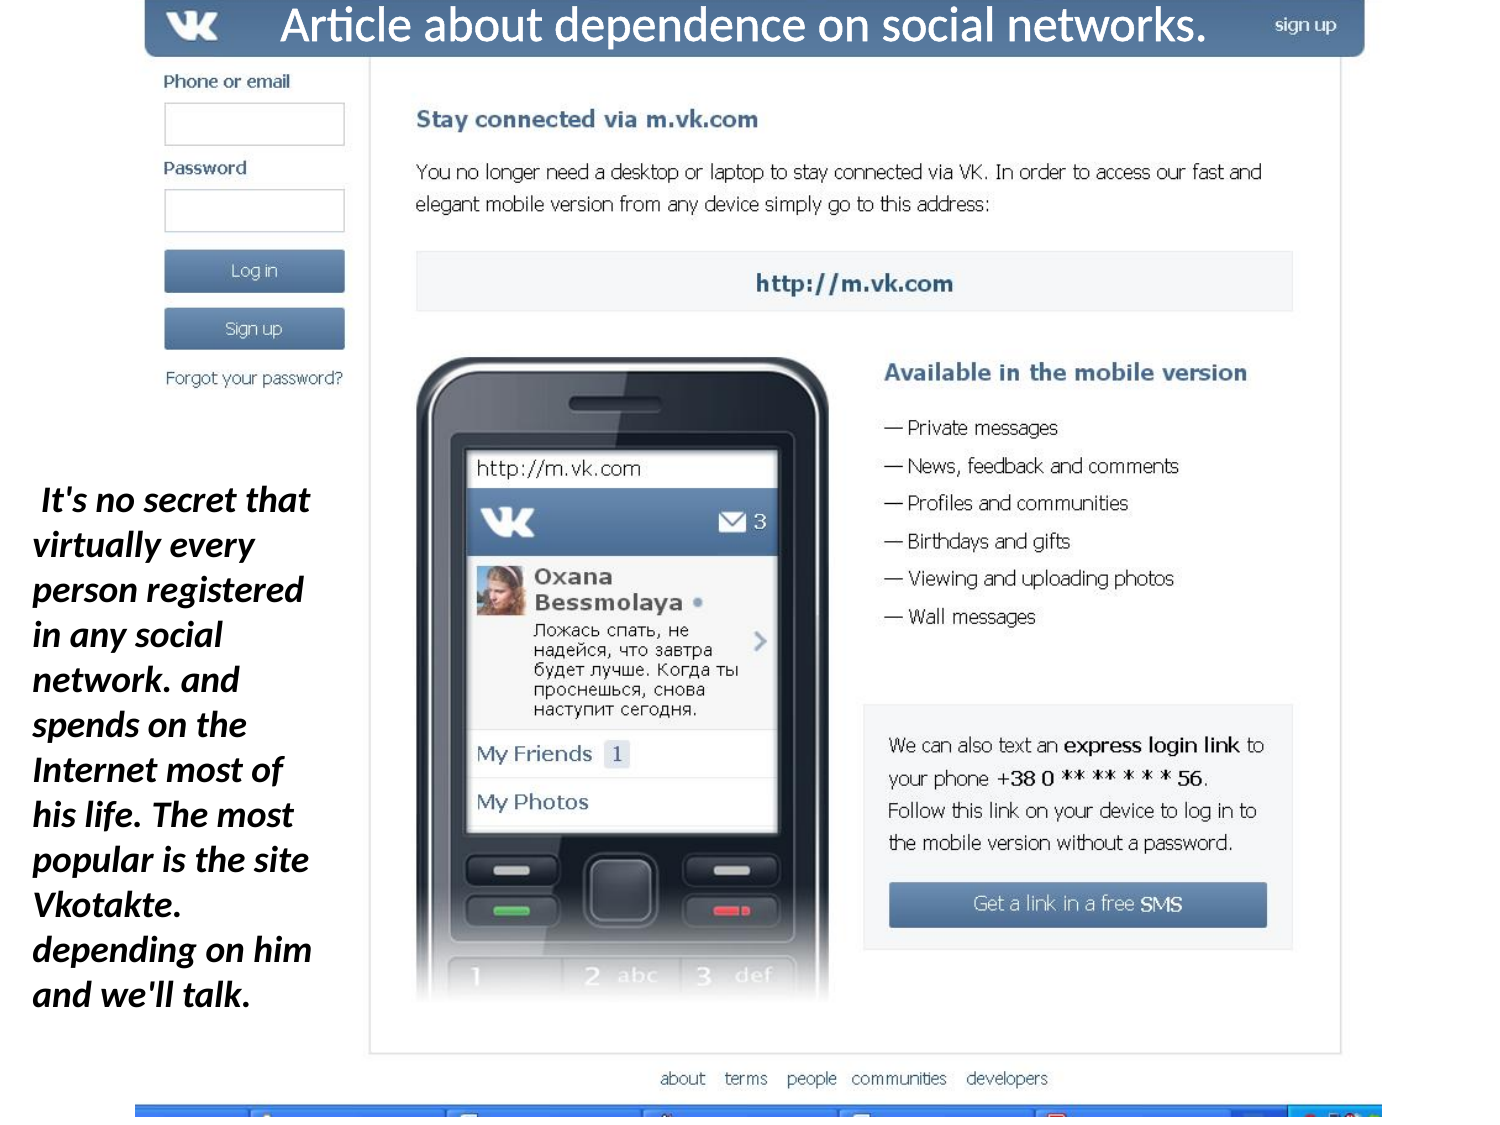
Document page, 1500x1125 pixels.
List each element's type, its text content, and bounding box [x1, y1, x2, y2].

text_box It's no secret that virtually every person registered in any social network. and spends on the Internet most of his life. The most popular is the site Vkotakte. depending on him and we'll talk. [17, 467, 130, 1023]
picture [135, 0, 1383, 1117]
